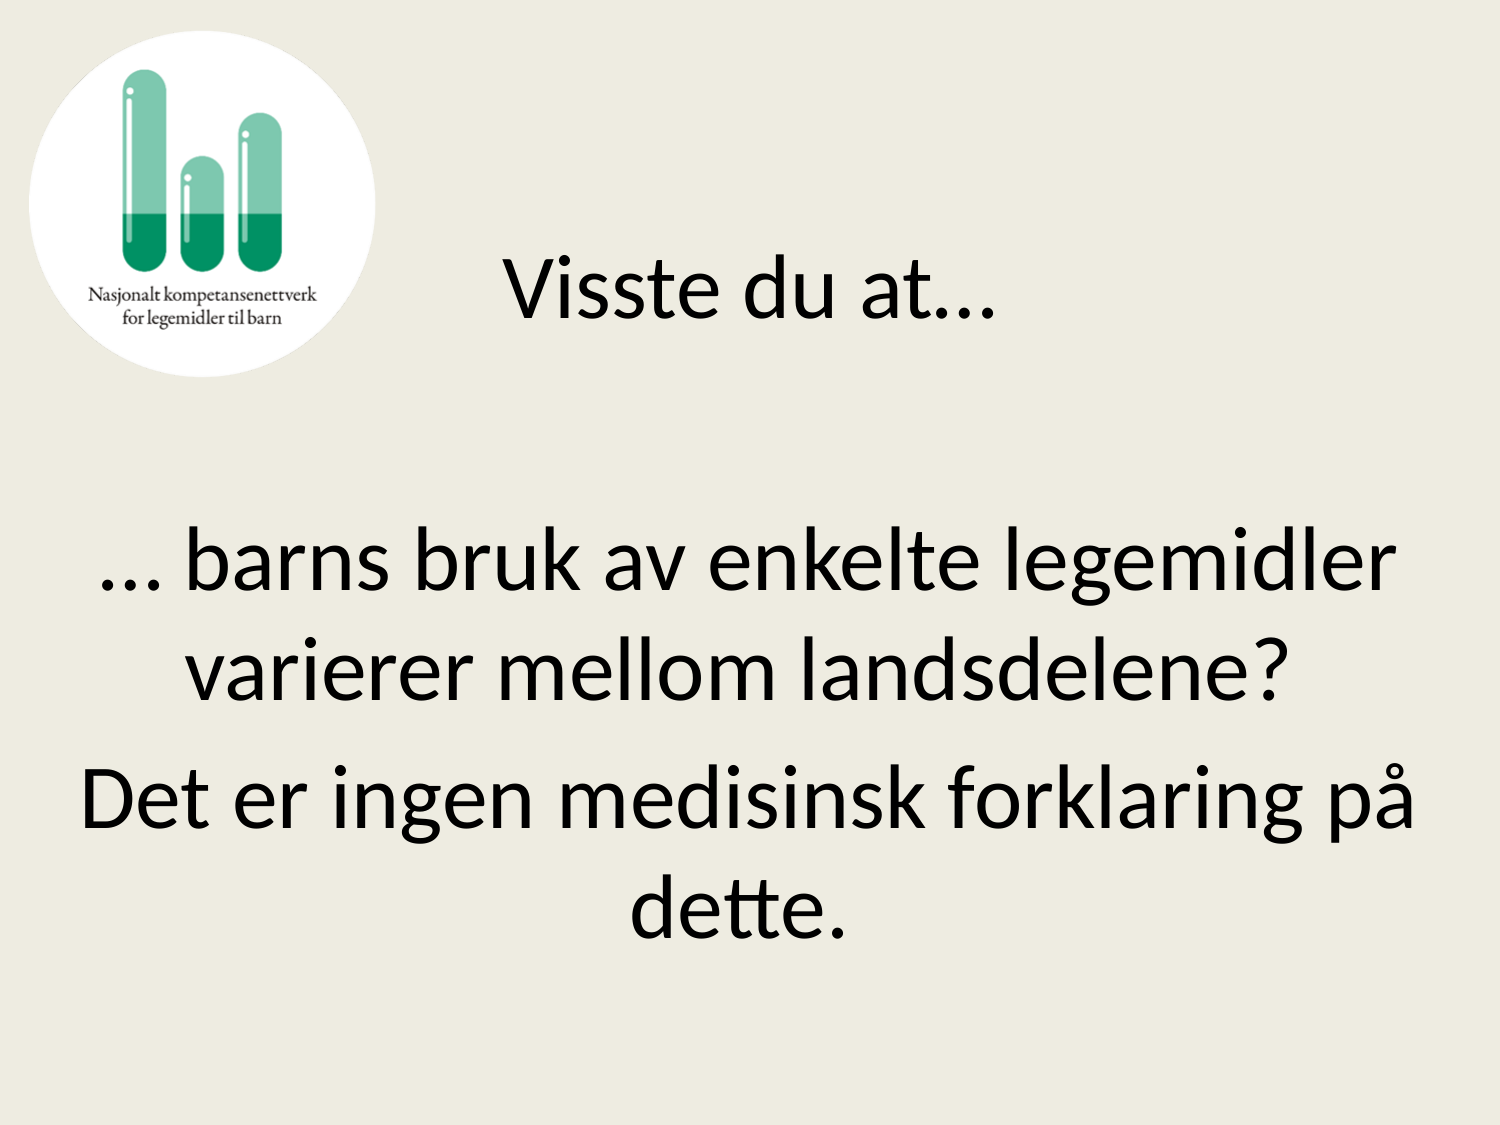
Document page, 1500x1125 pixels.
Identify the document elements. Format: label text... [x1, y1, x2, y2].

subtitle … barns bruk av enkelte legemidler varierer mellom landsdelene? Det er ingen medisinsk forklaring på dette. [51, 491, 1449, 976]
title Visste du at… [112, 160, 1388, 402]
picture [29, 30, 376, 378]
